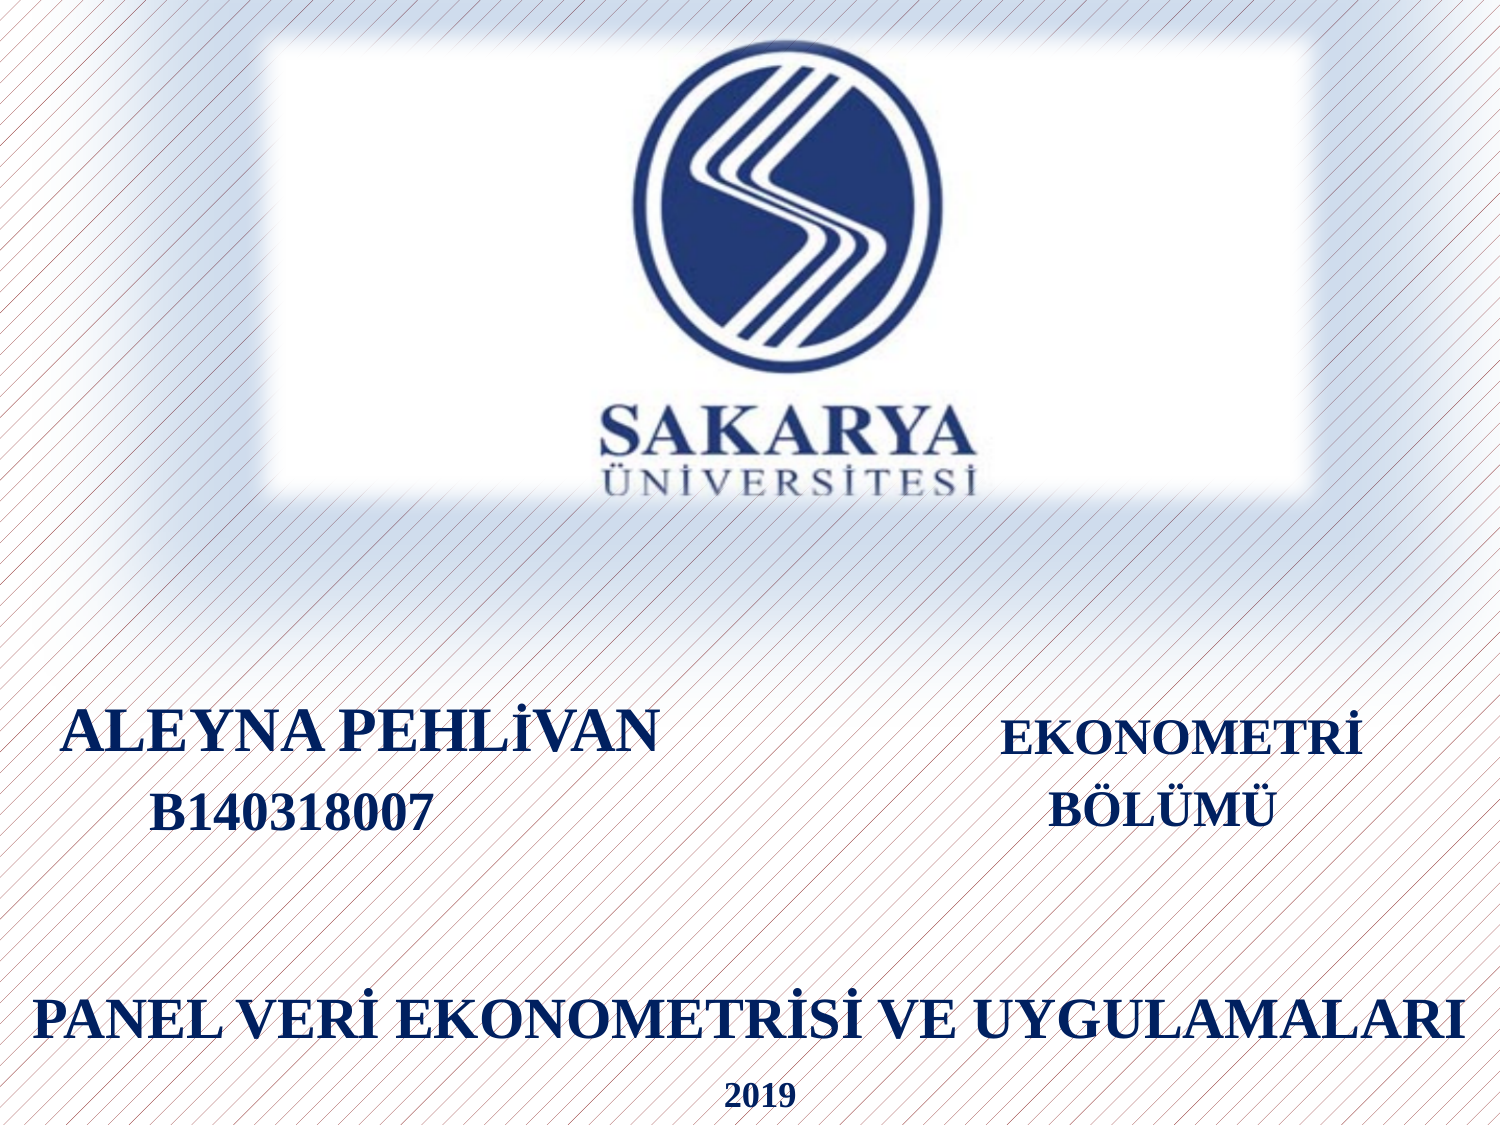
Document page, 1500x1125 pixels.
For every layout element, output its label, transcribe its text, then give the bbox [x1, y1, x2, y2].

picture [244, 17, 1332, 518]
text_box 2019 [513, 1090, 971, 1125]
text_box PANEL VERİ EKONOMETRİSİ VE UYGULAMALARI [0, 940, 1500, 1090]
text_box EKONOMETRİ BÖLÜMÜ [944, 692, 1500, 846]
subtitle ALEYNA PEHLİVAN B140318007 [0, 680, 679, 870]
